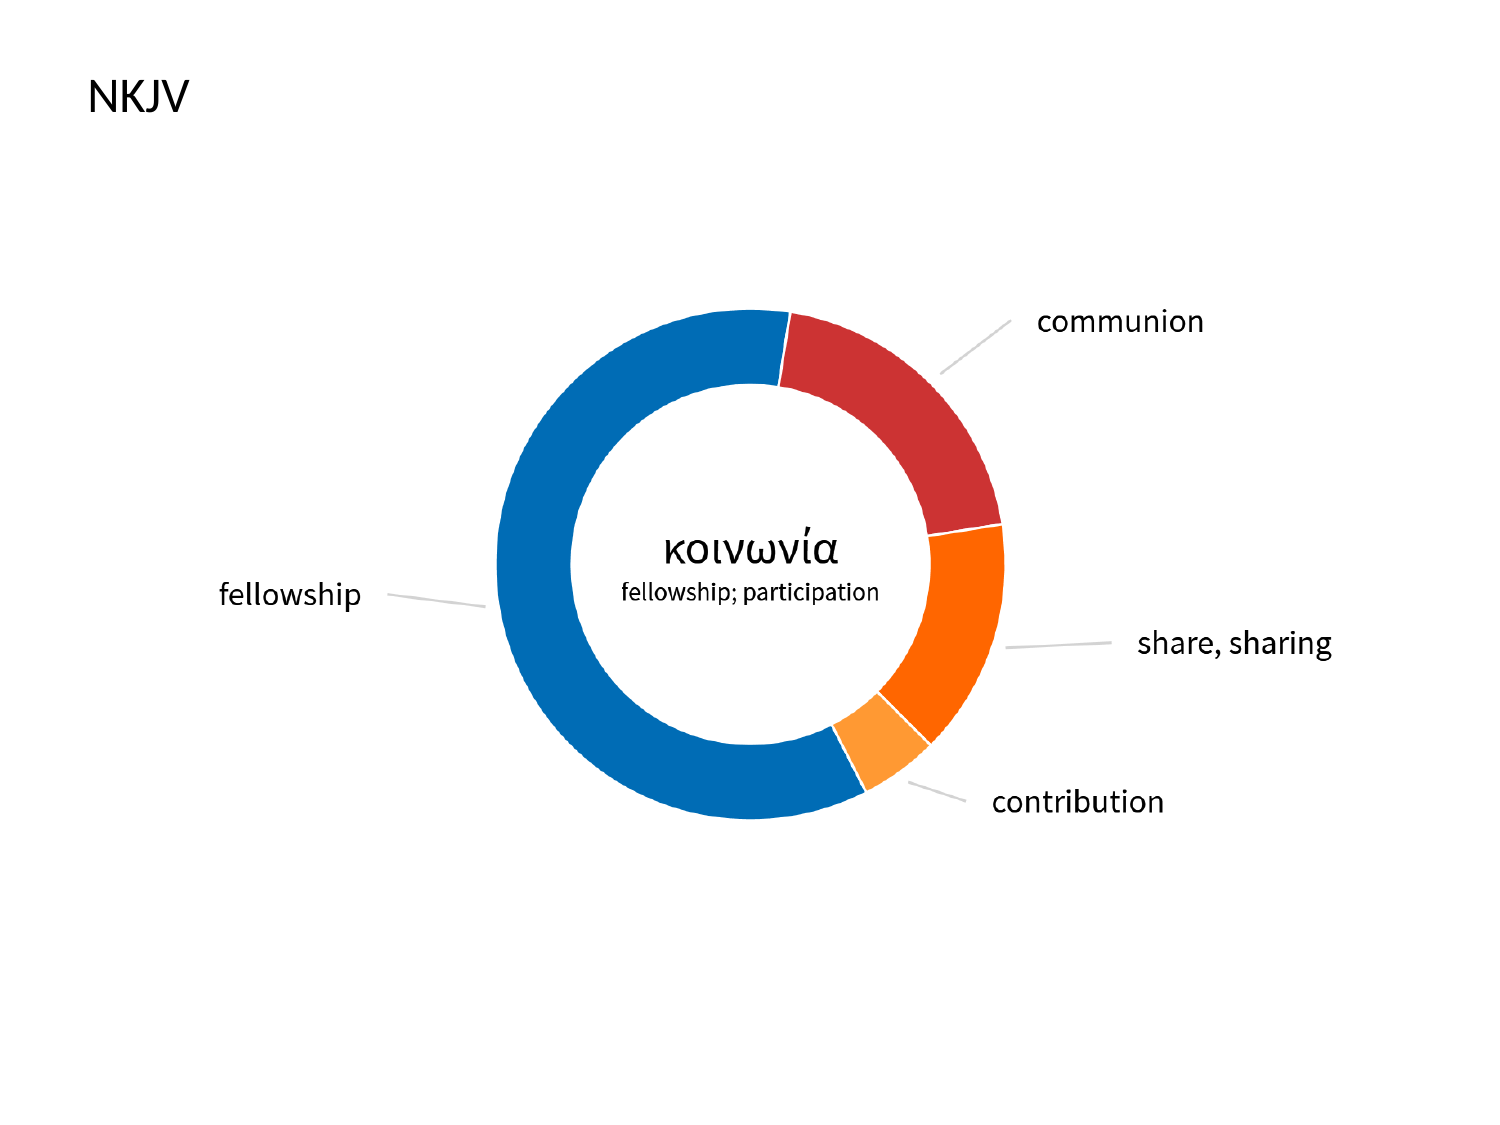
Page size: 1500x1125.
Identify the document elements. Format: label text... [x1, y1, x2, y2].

text_box NKJV [72, 54, 441, 130]
picture [0, 180, 1500, 948]
